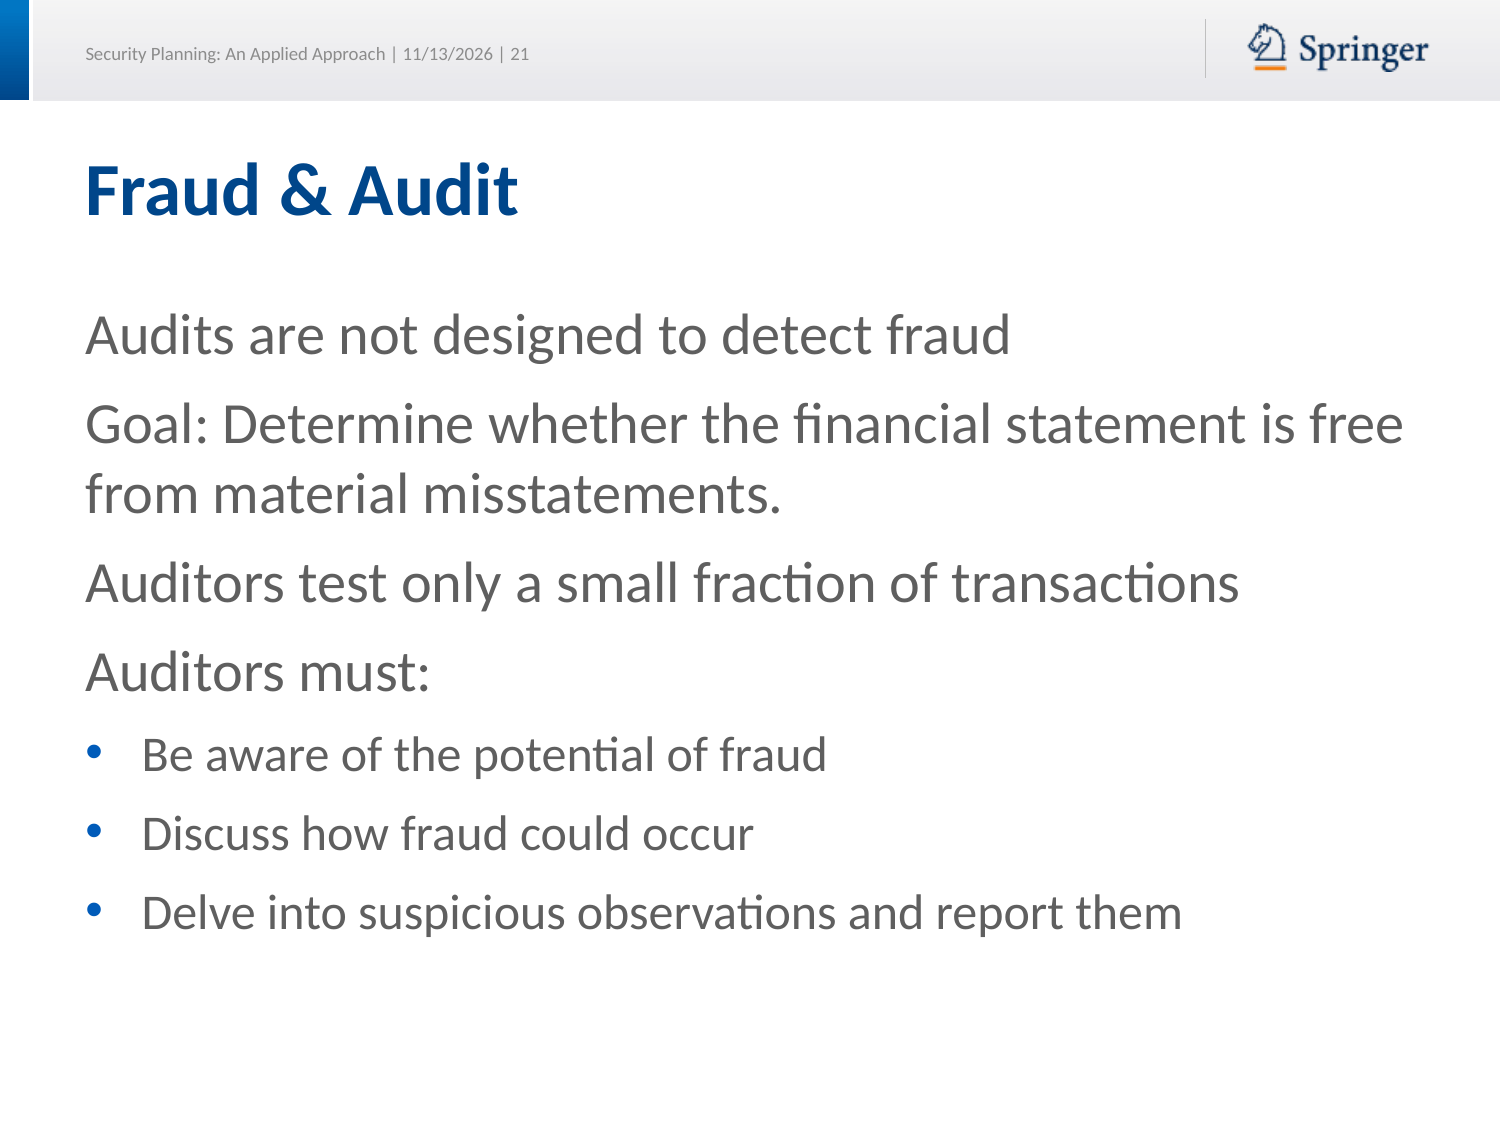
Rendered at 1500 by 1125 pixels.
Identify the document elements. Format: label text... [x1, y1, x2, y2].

title Fraud & Audit [85, 150, 1424, 233]
picture [33, 0, 1500, 101]
list Audits are not designed to detect fraud Goal: Determine whether the financial statement is free from material misstatements. Auditors test only a small fraction of transactions Auditors must: Be aware of the potential of fraud Discuss how fraud could occur Delve into suspicious observations and report them [85, 296, 1424, 1046]
